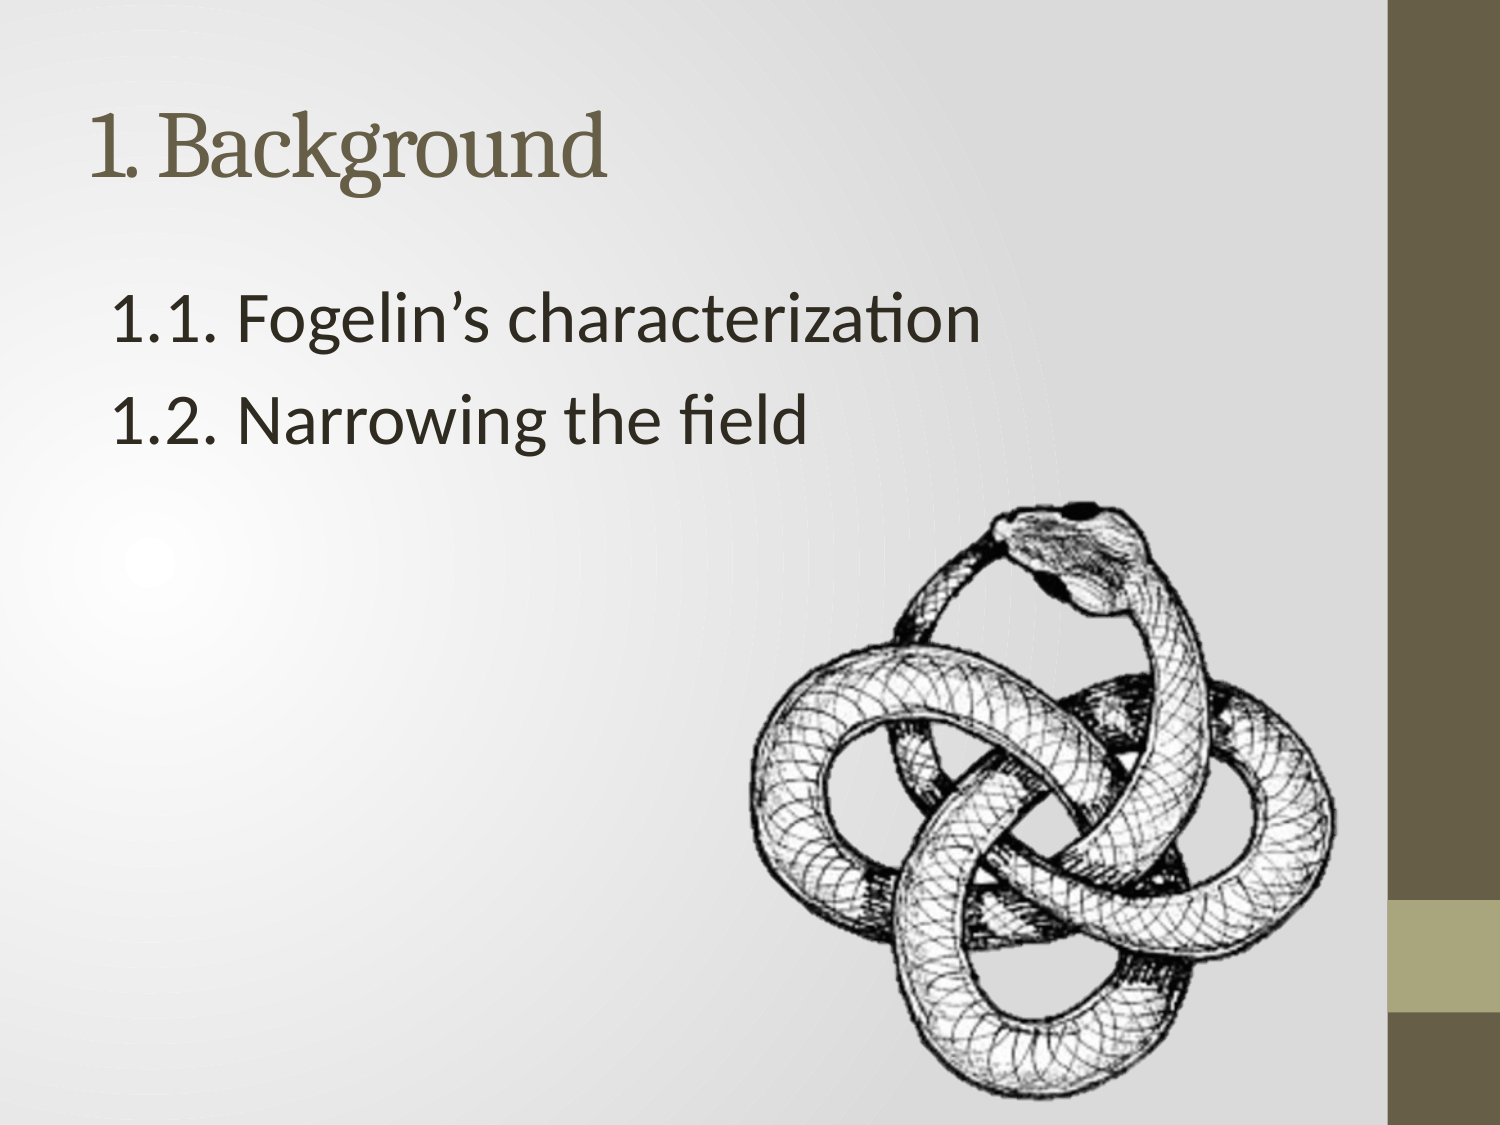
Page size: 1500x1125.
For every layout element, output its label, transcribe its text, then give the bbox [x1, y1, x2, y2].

list 1.1. Fogelin’s characterization 1.2. Narrowing the field [75, 262, 1010, 664]
title 1. Background [75, 45, 1325, 233]
picture [715, 466, 1373, 1124]
